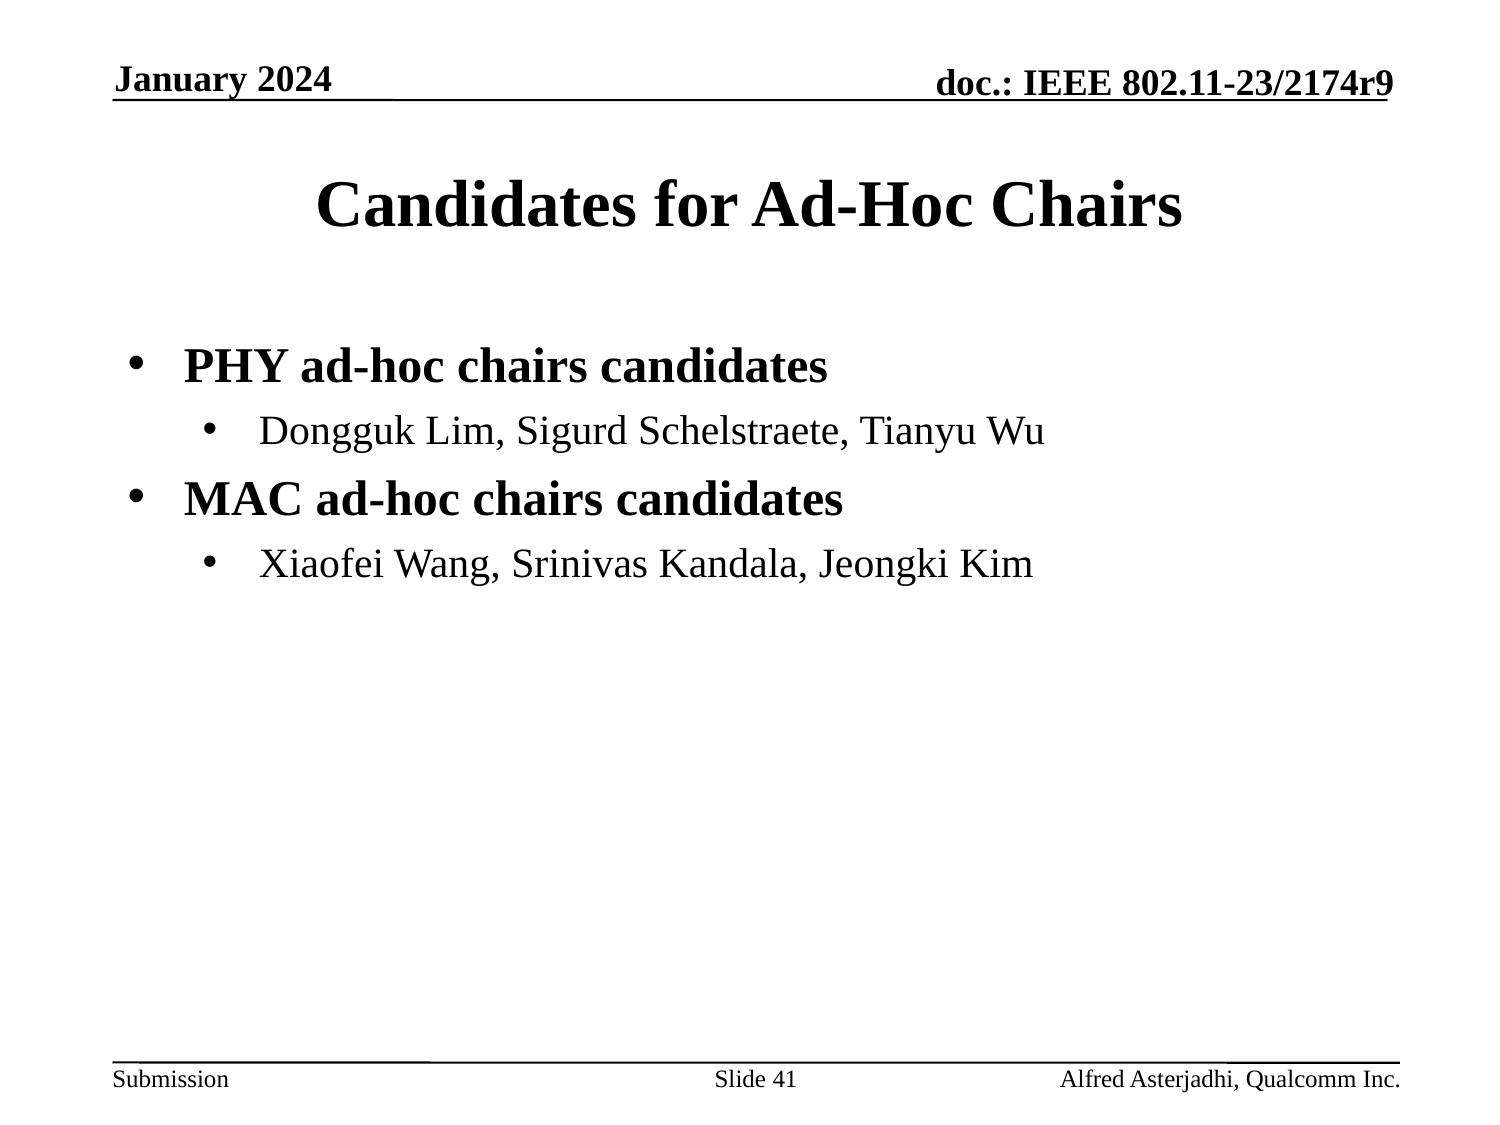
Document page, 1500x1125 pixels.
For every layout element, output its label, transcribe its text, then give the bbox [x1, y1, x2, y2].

slide_number Slide 41 [712, 1061, 800, 1123]
list PHY ad-hoc chairs candidates Dongguk Lim, Sigurd Schelstraete, Tianyu Wu MAC ad-hoc chairs candidates Xiaofei Wang, Srinivas Kandala, Jeongki Kim [112, 324, 1388, 1000]
title Candidates for Ad-Hoc Chairs [112, 112, 1388, 288]
footer Alfred Asterjadhi, Qualcomm Inc. [878, 1061, 1402, 1093]
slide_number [114, 54, 423, 100]
